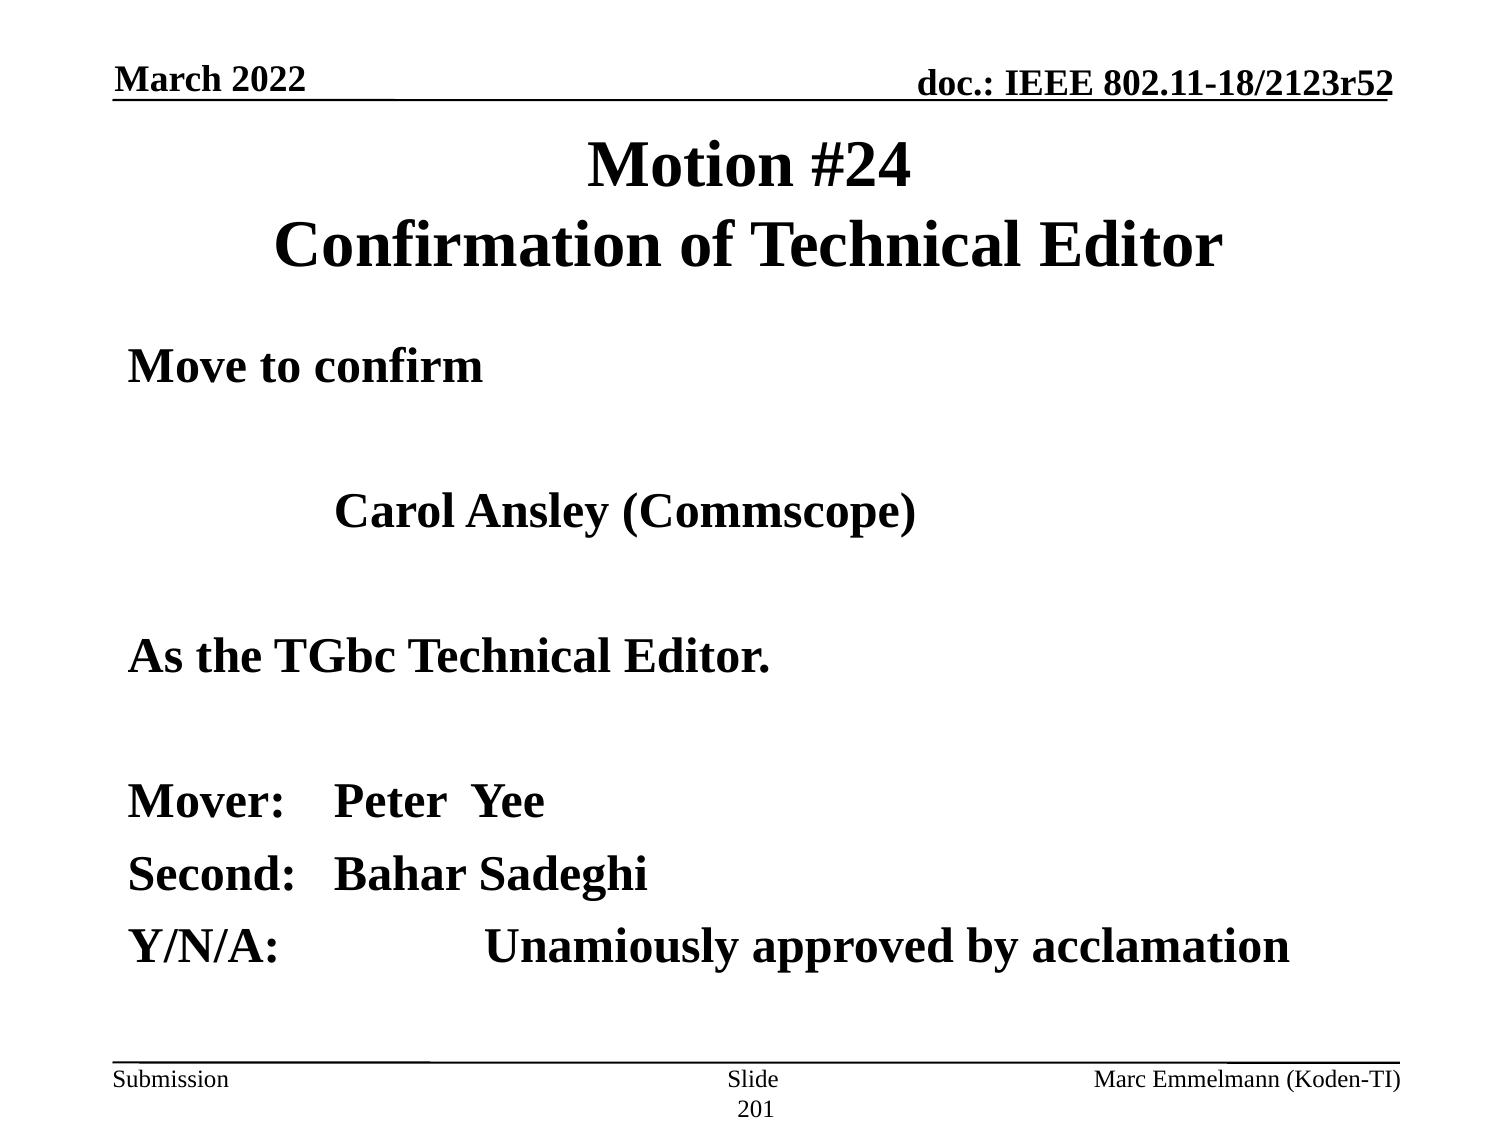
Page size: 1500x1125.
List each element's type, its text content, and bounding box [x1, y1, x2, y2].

list Move to confirm Carol Ansley (Commscope) As the TGbc Technical Editor. Mover: Peter Yee Second: Bahar Sadeghi Y/N/A: Unamiously approved by acclamation [112, 324, 1388, 1000]
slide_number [114, 54, 423, 100]
slide_number Slide 201 [712, 1061, 800, 1123]
footer Marc Emmelmann (Koden-TI) [878, 1061, 1402, 1093]
title Motion #24 Confirmation of Technical Editor [112, 112, 1388, 288]
